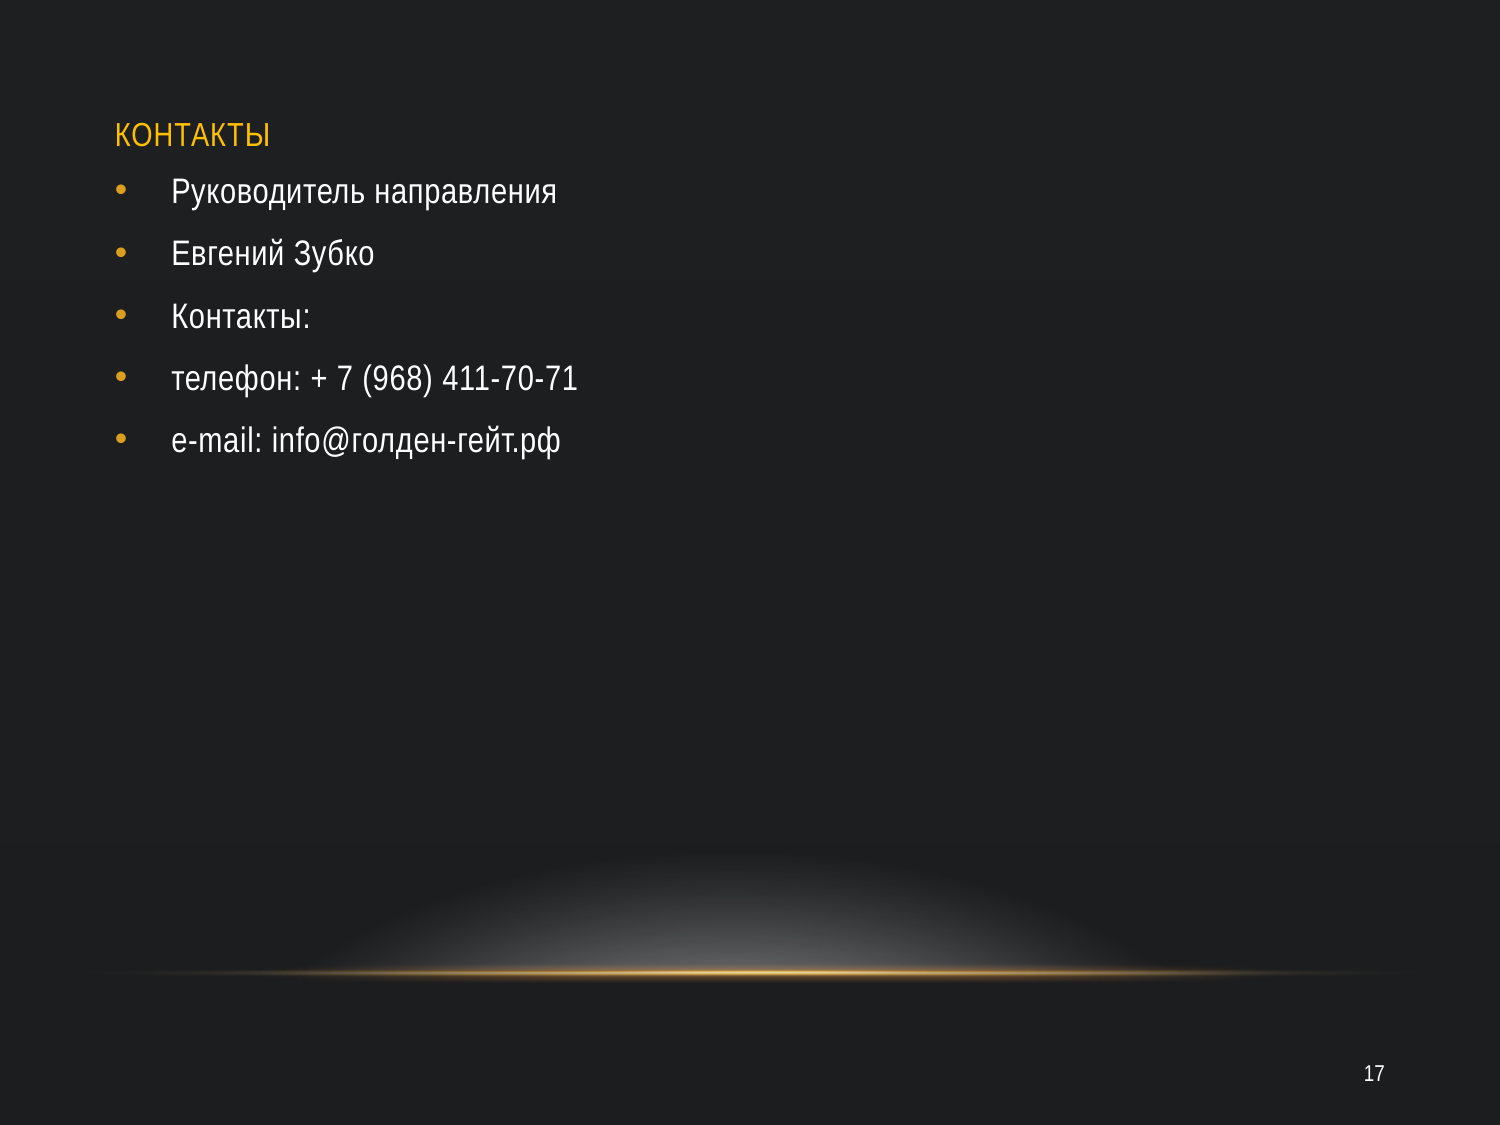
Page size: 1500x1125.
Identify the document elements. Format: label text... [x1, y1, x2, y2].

list Руководитель направления Евгений Зубко Контакты: телефон: + 7 (968) 411-70-71 e-mail: info@голден-гейт.рф [99, 160, 1400, 938]
picture [0, 0, 1500, 1125]
title Контакты [99, 45, 1400, 160]
slide_number 17 [1237, 1042, 1400, 1103]
